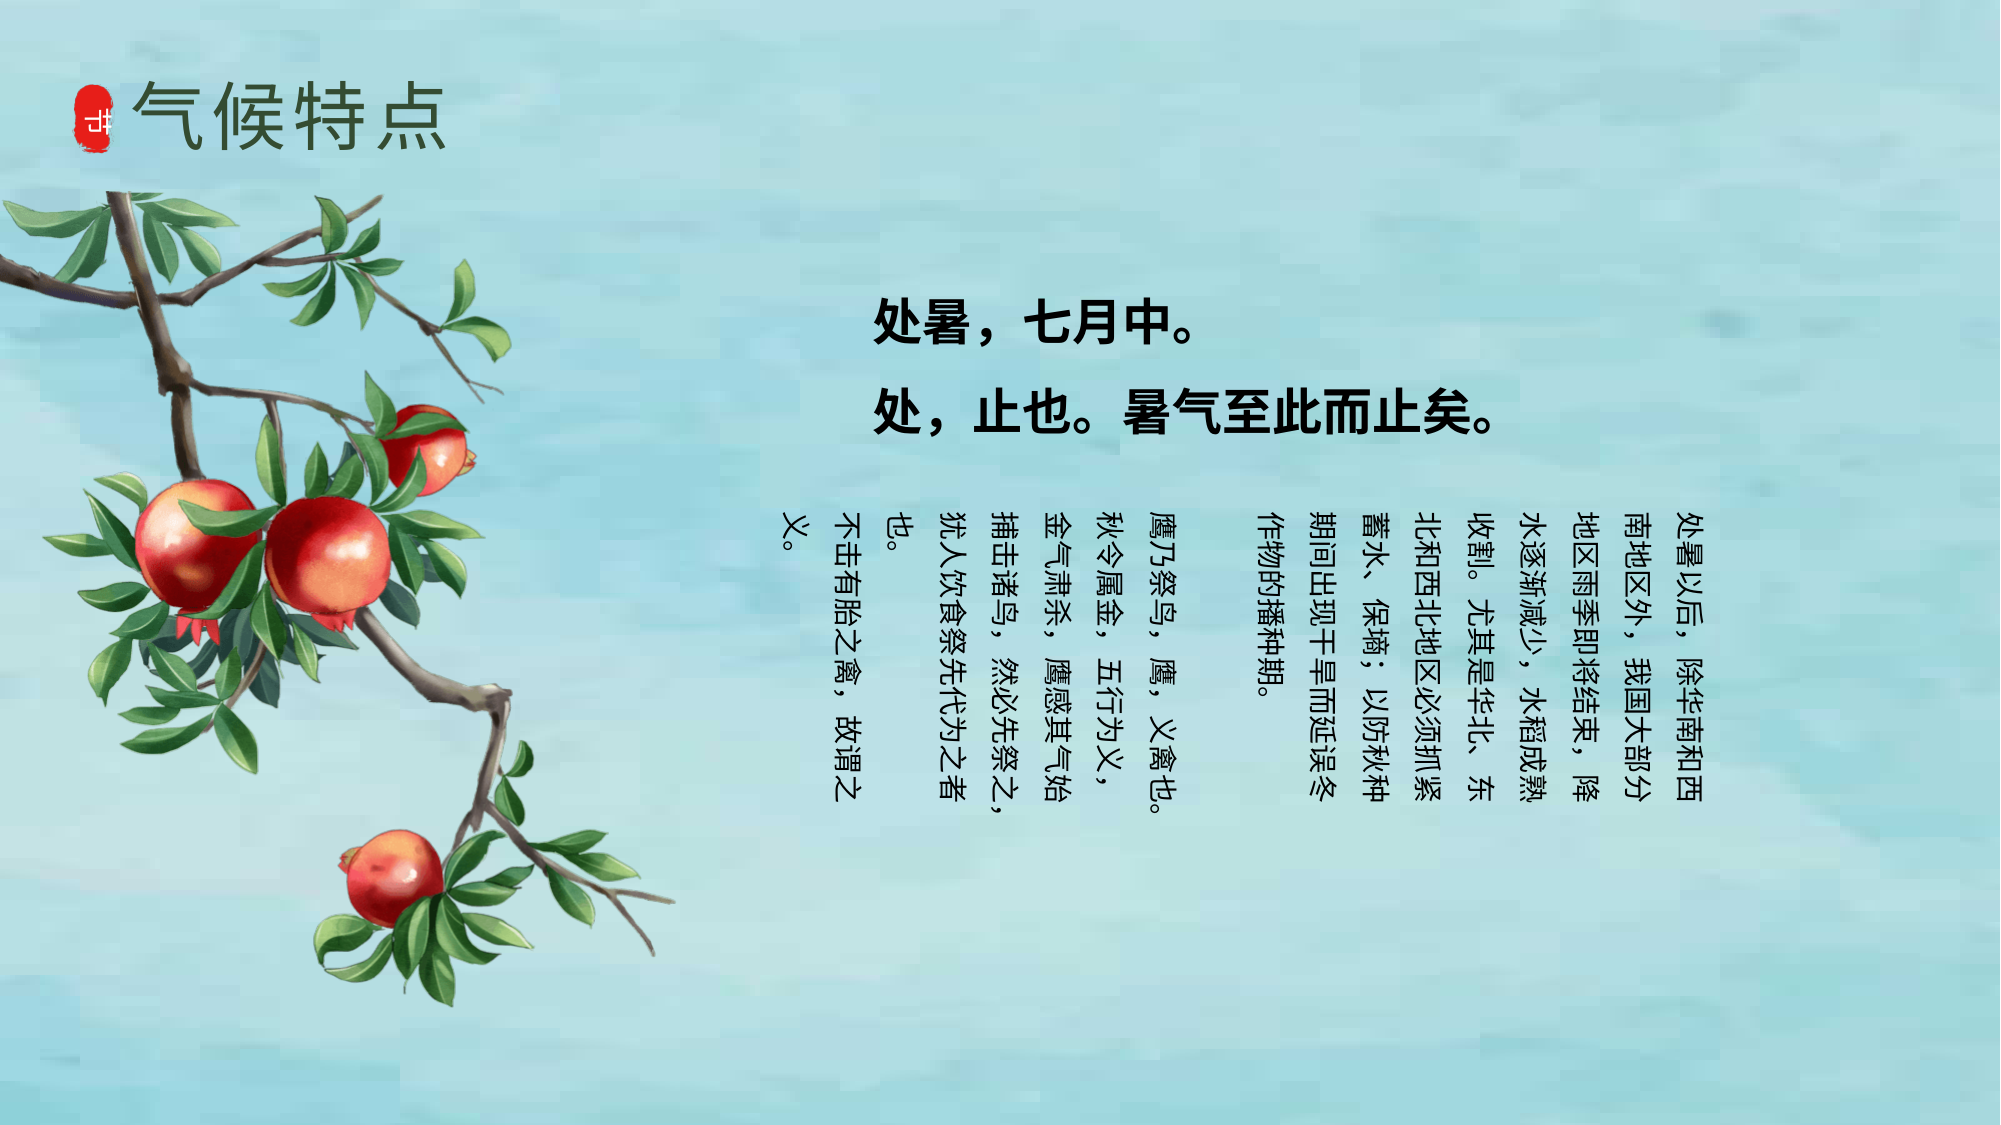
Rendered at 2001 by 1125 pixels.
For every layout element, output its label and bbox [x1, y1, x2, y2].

picture [0, 0, 2000, 1125]
text_box [58, 62, 529, 169]
